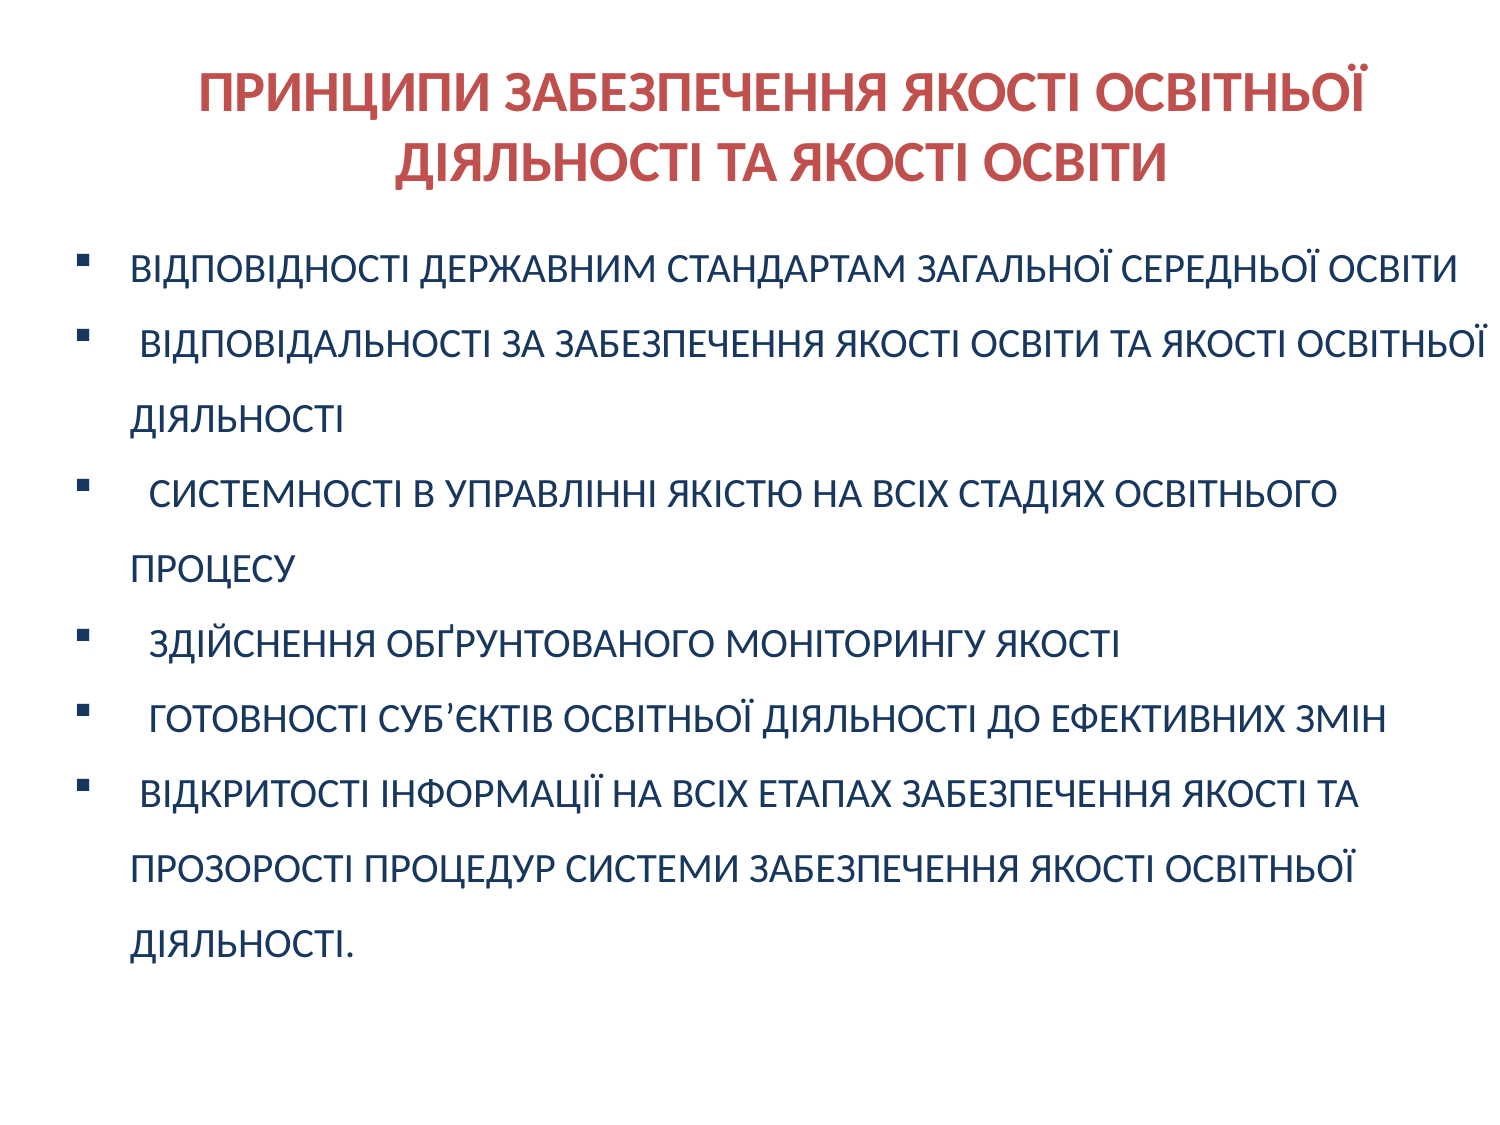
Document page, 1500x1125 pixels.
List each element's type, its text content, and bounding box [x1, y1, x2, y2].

text_box ВІДПОВІДНОСТІ ДЕРЖАВНИМ СТАНДАРТАМ ЗАГАЛЬНОЇ СЕРЕДНЬОЇ ОСВІТИ ВІДПОВІДАЛЬНОСТІ ЗА ЗАБЕЗПЕЧЕННЯ ЯКОСТІ ОСВІТИ ТА ЯКОСТІ ОСВІТНЬОЇ ДІЯЛЬНОСТІ СИСТЕМНОСТІ В УПРАВЛІННІ ЯКІСТЮ НА ВСІХ СТАДІЯХ ОСВІТНЬОГО ПРОЦЕСУ ЗДІЙСНЕННЯ ОБҐРУНТОВАНОГО МОНІТОРИНГУ ЯКОСТІ ГОТОВНОСТІ СУБ’ЄКТІВ ОСВІТНЬОЇ ДІЯЛЬНОСТІ ДО ЕФЕКТИВНИХ ЗМІН ВІДКРИТОСТІ ІНФОРМАЦІЇ НА ВСІХ ЕТАПАХ ЗАБЕЗПЕЧЕННЯ ЯКОСТІ ТА ПРОЗОРОСТІ ПРОЦЕДУР СИСТЕМИ ЗАБЕЗПЕЧЕННЯ ЯКОСТІ ОСВІТНЬОЇ ДІЯЛЬНОСТІ. [58, 208, 1500, 1048]
text_box ПРИНЦИПИ ЗАБЕЗПЕЧЕННЯ ЯКОСТІ ОСВІТНЬОЇ ДІЯЛЬНОСТІ ТА ЯКОСТІ ОСВІТИ [41, 45, 1500, 201]
